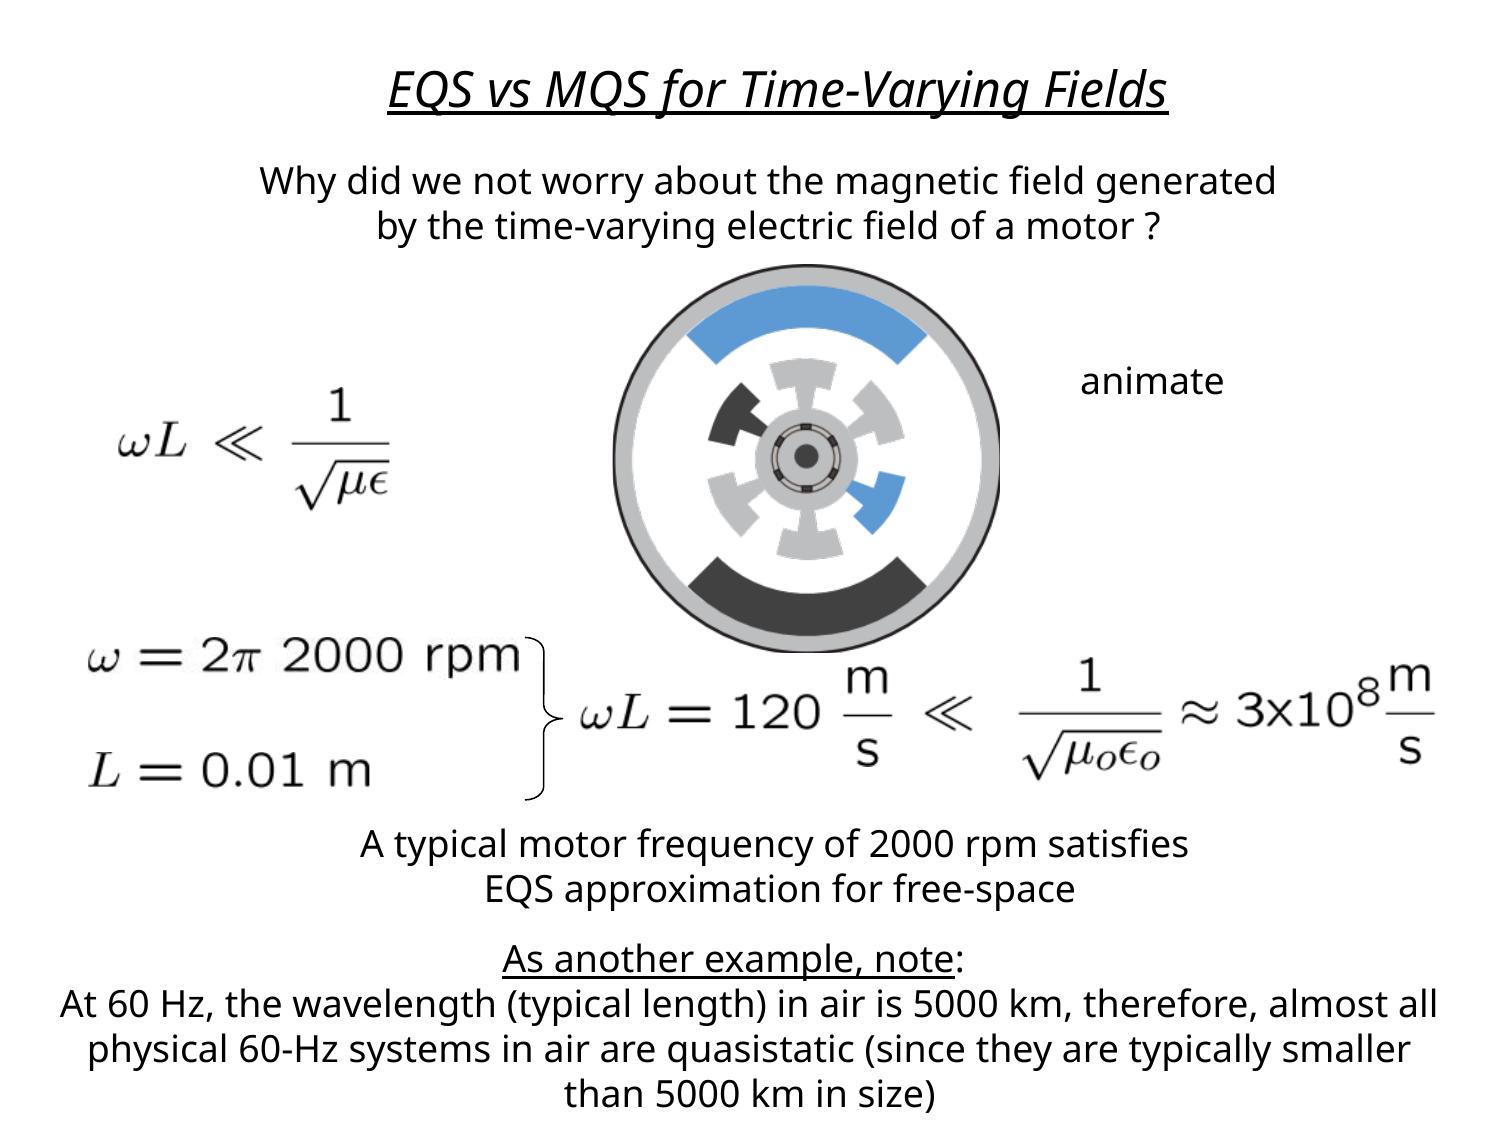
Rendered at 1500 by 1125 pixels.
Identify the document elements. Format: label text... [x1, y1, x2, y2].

text_box As another example, note: At 60 Hz, the wavelength (typical length) in air is 5000 km, therefore, almost all physical 60-Hz systems in air are quasistatic (since they are typically smaller than 5000 km in size) [37, 928, 1463, 1123]
picture [612, 264, 1001, 653]
text_box A typical motor frequency of 2000 rpm satisfies EQS approximation for free-space [345, 812, 1216, 918]
text_box animate [1065, 349, 1240, 410]
picture [924, 657, 1436, 784]
picture [87, 751, 371, 790]
text_box Why did we not worry about the magnetic field generated by the time-varying electric field of a motor ? [187, 149, 1350, 255]
text_box EQS vs MQS for Time-Varying Fields [372, 49, 1184, 125]
picture [87, 637, 519, 680]
picture [579, 666, 894, 767]
text_box [525, 637, 563, 800]
picture [117, 387, 391, 513]
